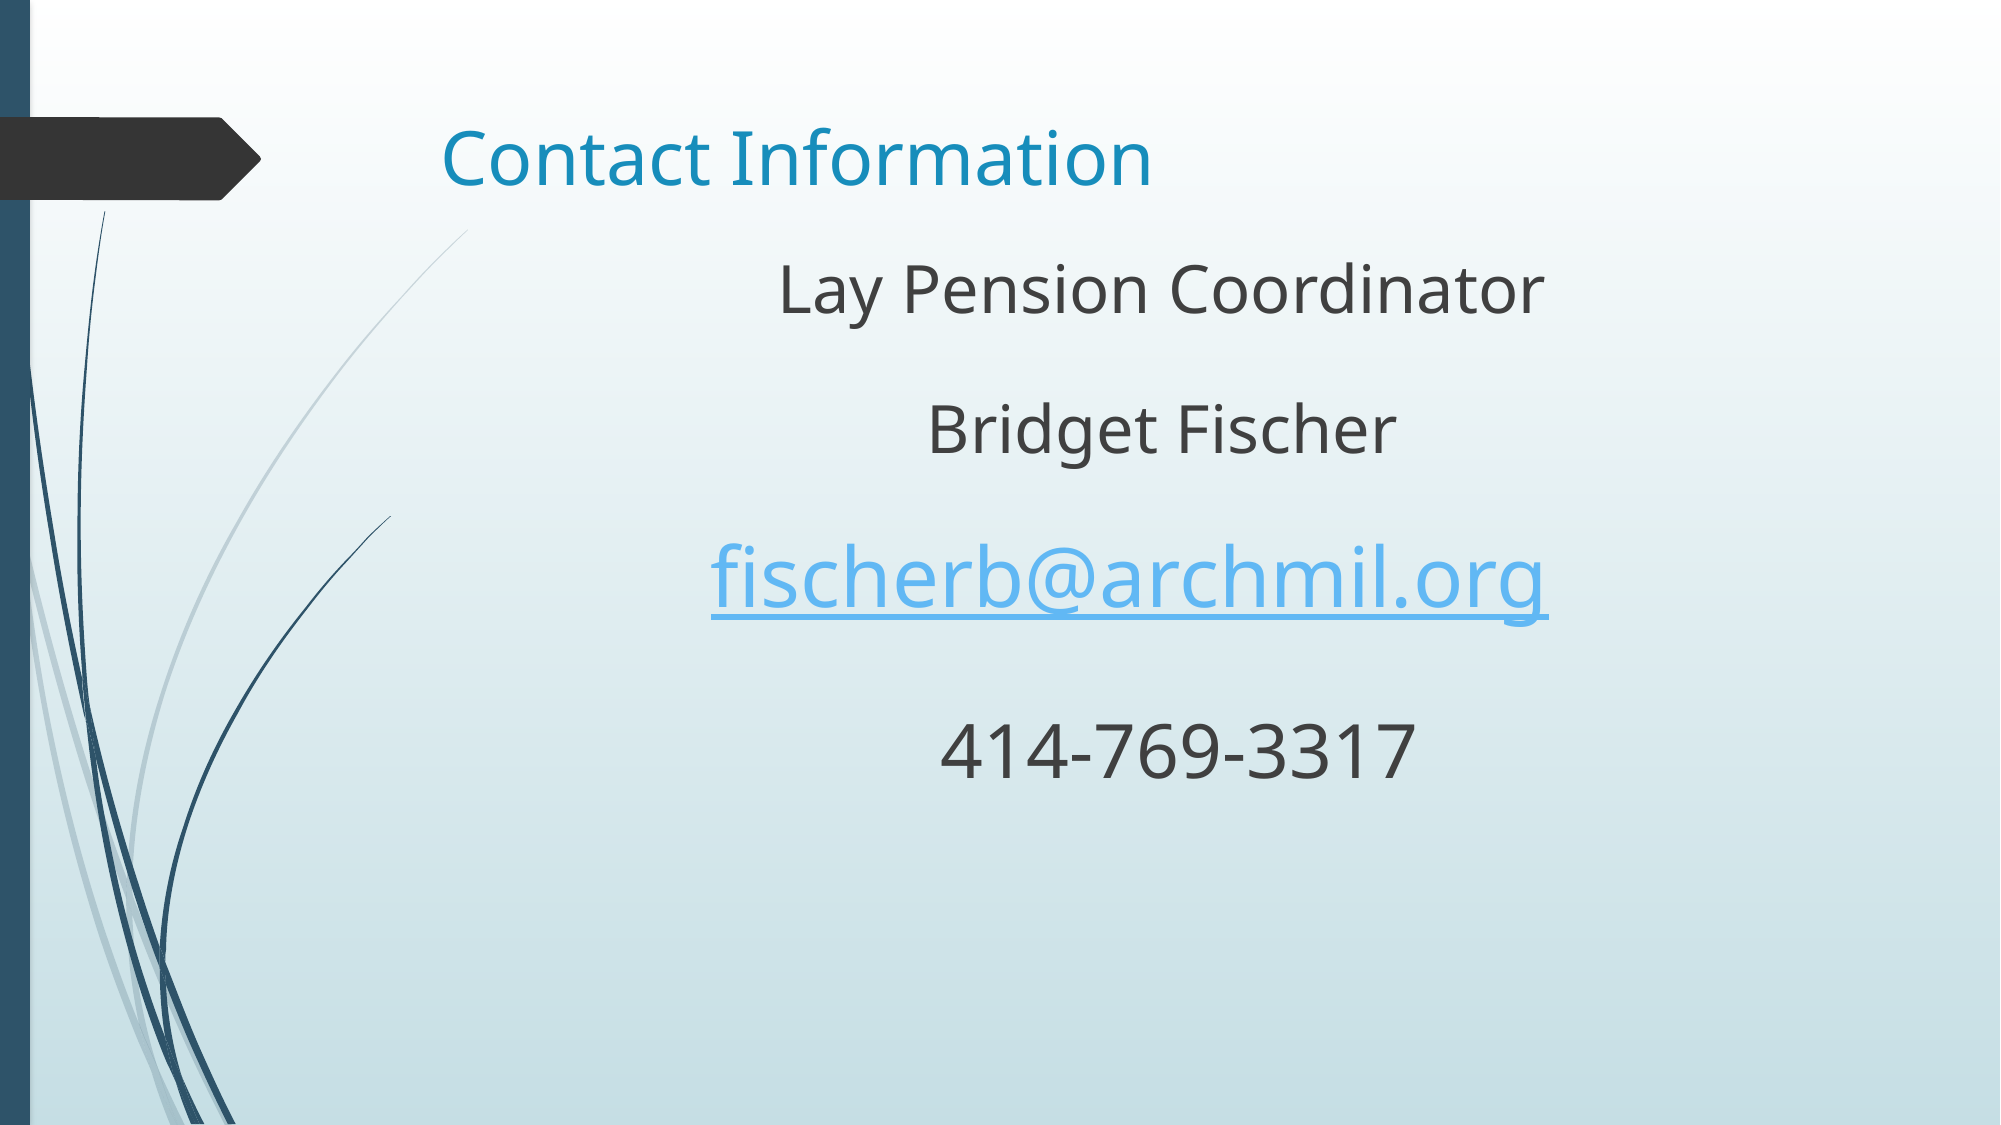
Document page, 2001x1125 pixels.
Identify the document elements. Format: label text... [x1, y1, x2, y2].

list Lay Pension Coordinator Bridget Fischer fischerb@archmil.org 414-769-3317 [367, 198, 1958, 1125]
title Contact Information [425, 102, 1888, 198]
